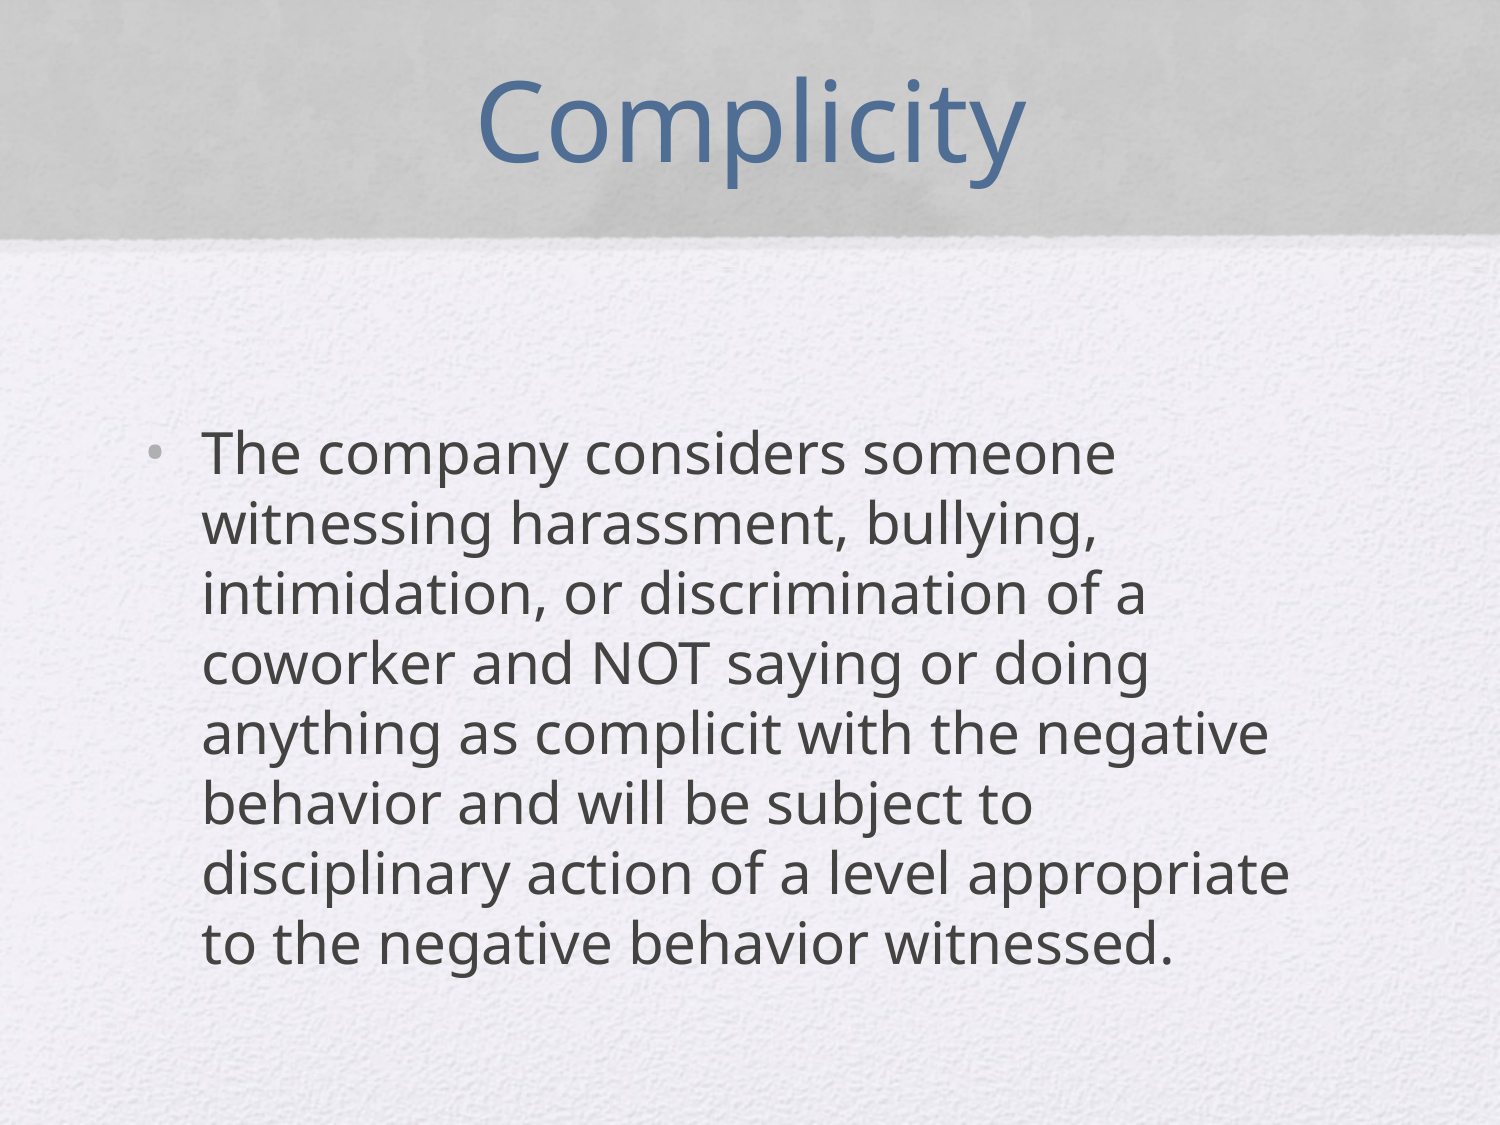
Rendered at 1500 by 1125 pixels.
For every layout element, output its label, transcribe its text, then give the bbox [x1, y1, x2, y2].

title Complicity [129, 6, 1372, 239]
picture [0, 225, 1500, 1125]
list The company considers someone witnessing harassment, bullying, intimidation, or discrimination of a coworker and NOT saying or doing anything as complicit with the negative behavior and will be subject to disciplinary action of a level appropriate to the negative behavior witnessed. [129, 288, 1372, 993]
